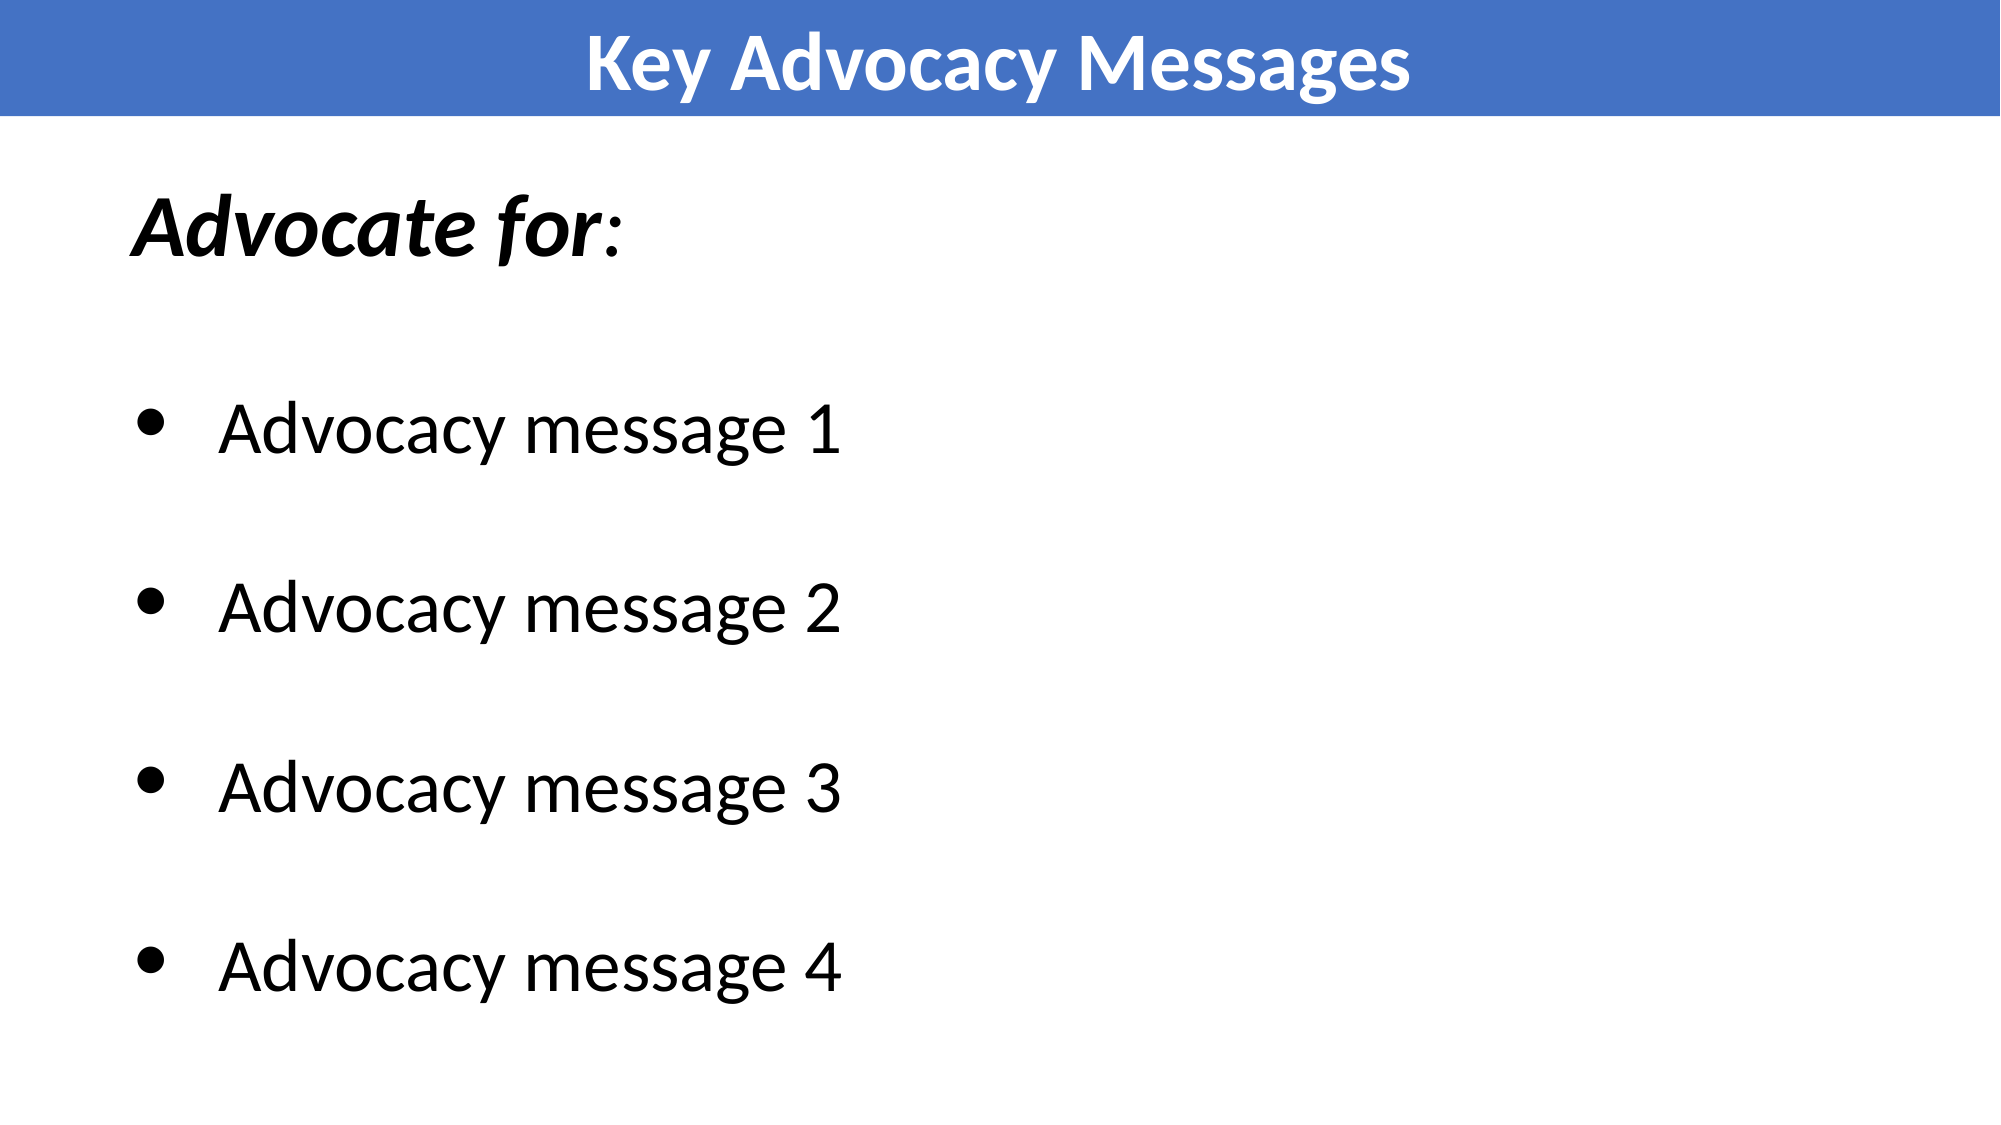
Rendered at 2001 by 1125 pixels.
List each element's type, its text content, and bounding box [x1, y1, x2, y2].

text_box Key Advocacy Messages [0, 0, 2000, 117]
list Advocate for: Advocacy message 1 Advocacy message 2 Advocacy message 3 Advocacy message 4 [117, 141, 1920, 1027]
